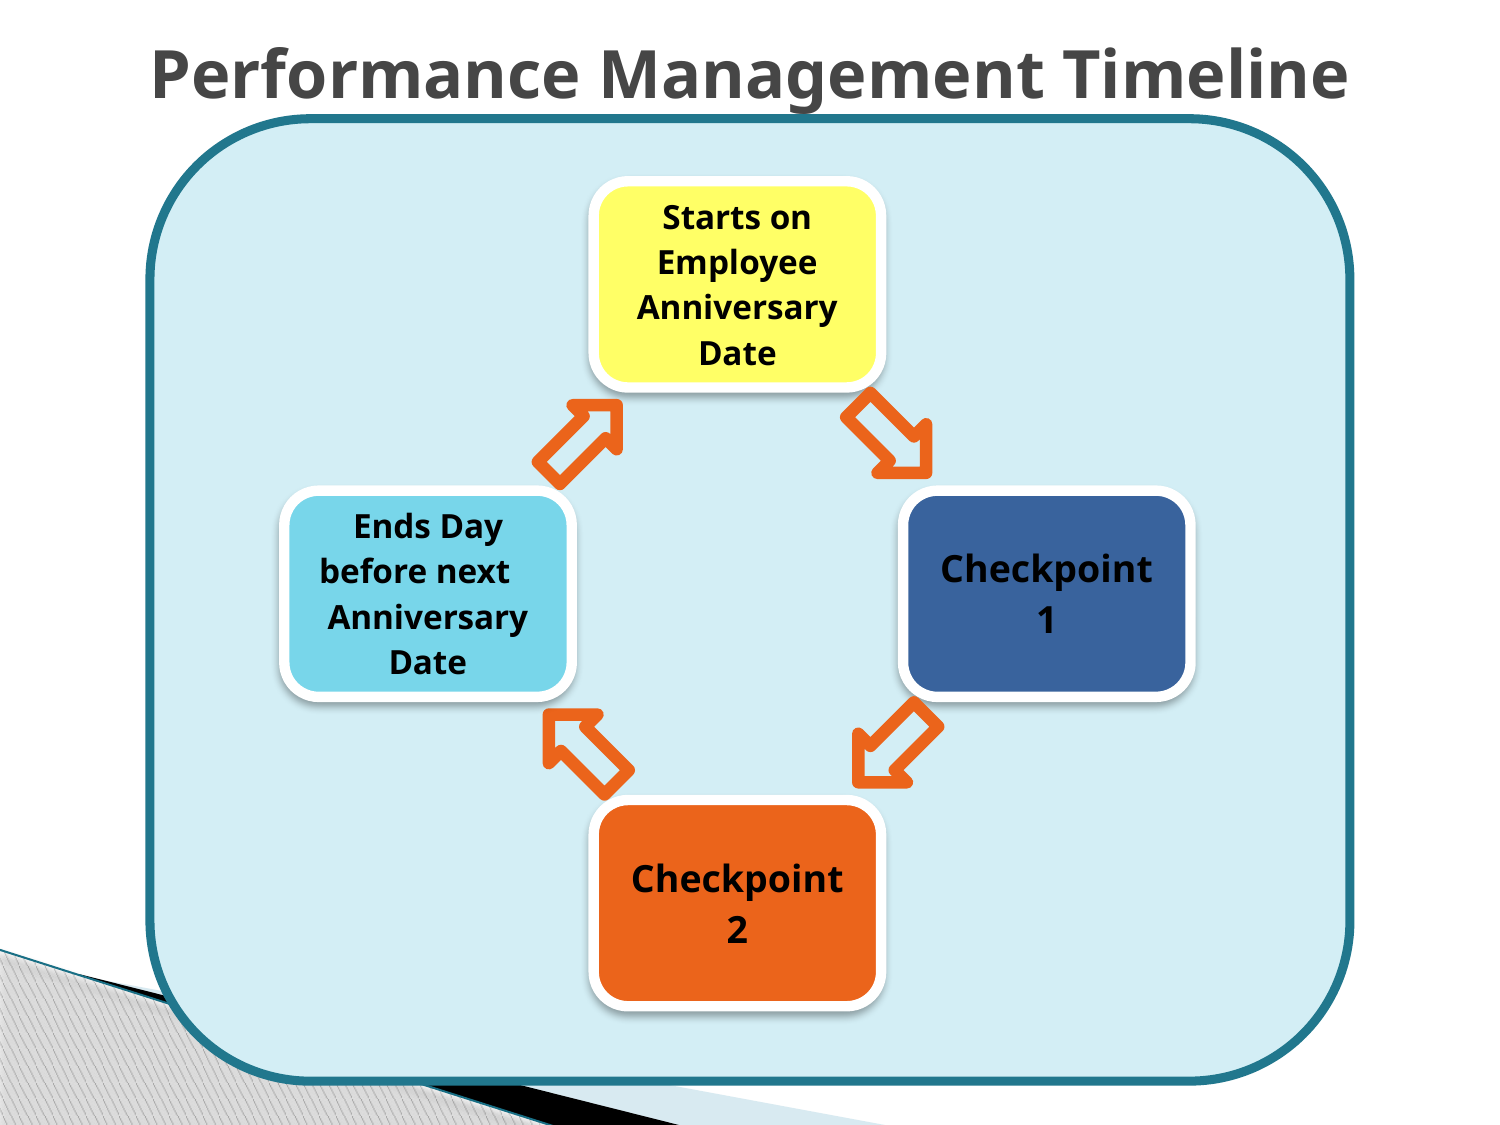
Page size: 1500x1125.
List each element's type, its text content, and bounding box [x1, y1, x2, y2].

text_box [145, 221, 156, 979]
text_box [162, 180, 1313, 1007]
text_box Performance Management Timeline [93, 24, 1407, 125]
text_box [177, 125, 1355, 1086]
